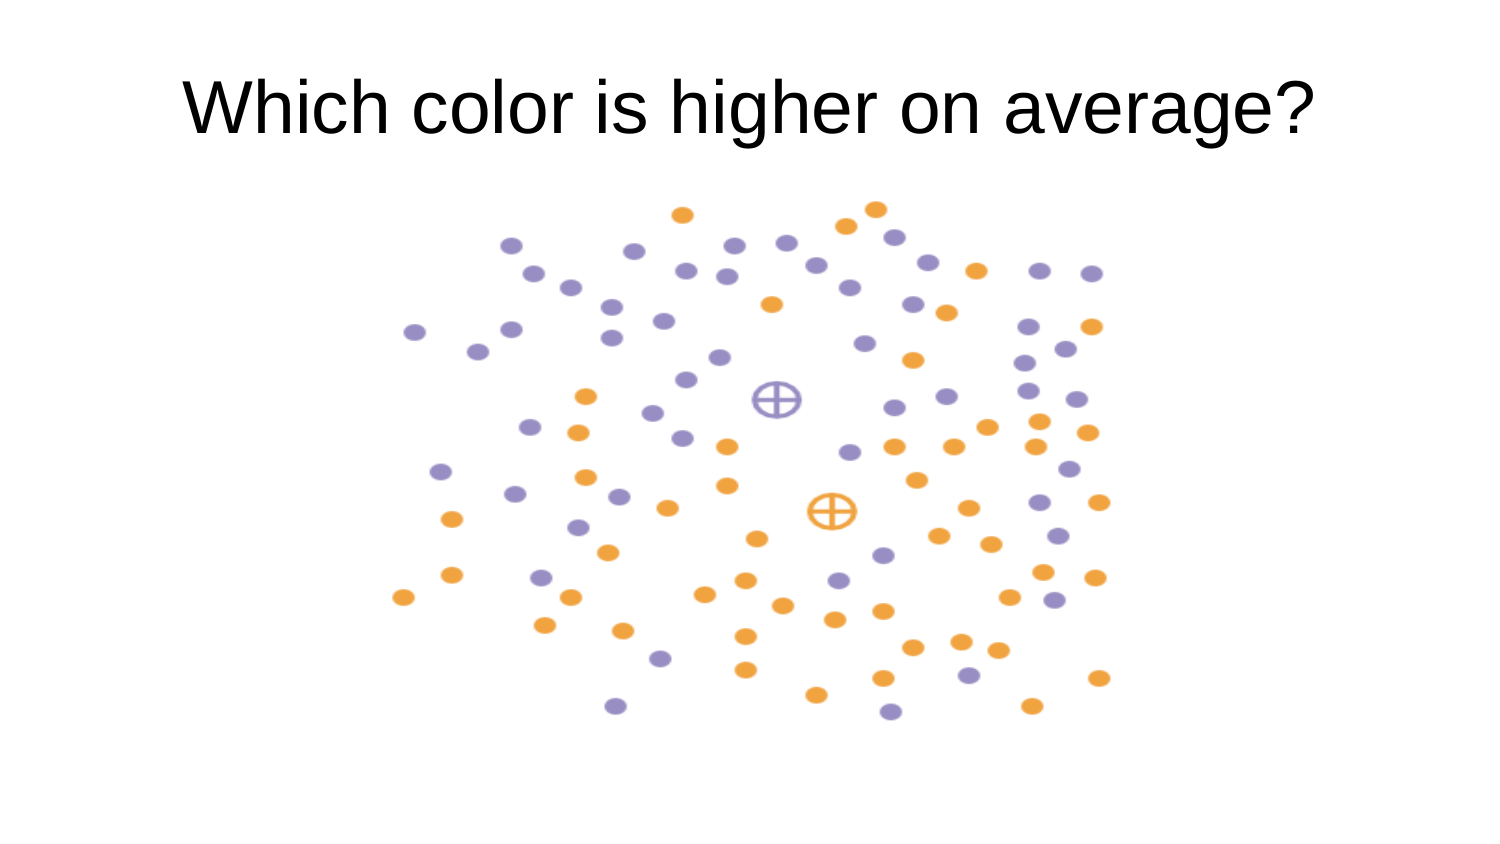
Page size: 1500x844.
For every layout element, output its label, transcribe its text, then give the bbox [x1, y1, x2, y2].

title Which color is higher on average? [75, 33, 1425, 175]
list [74, 196, 1426, 754]
